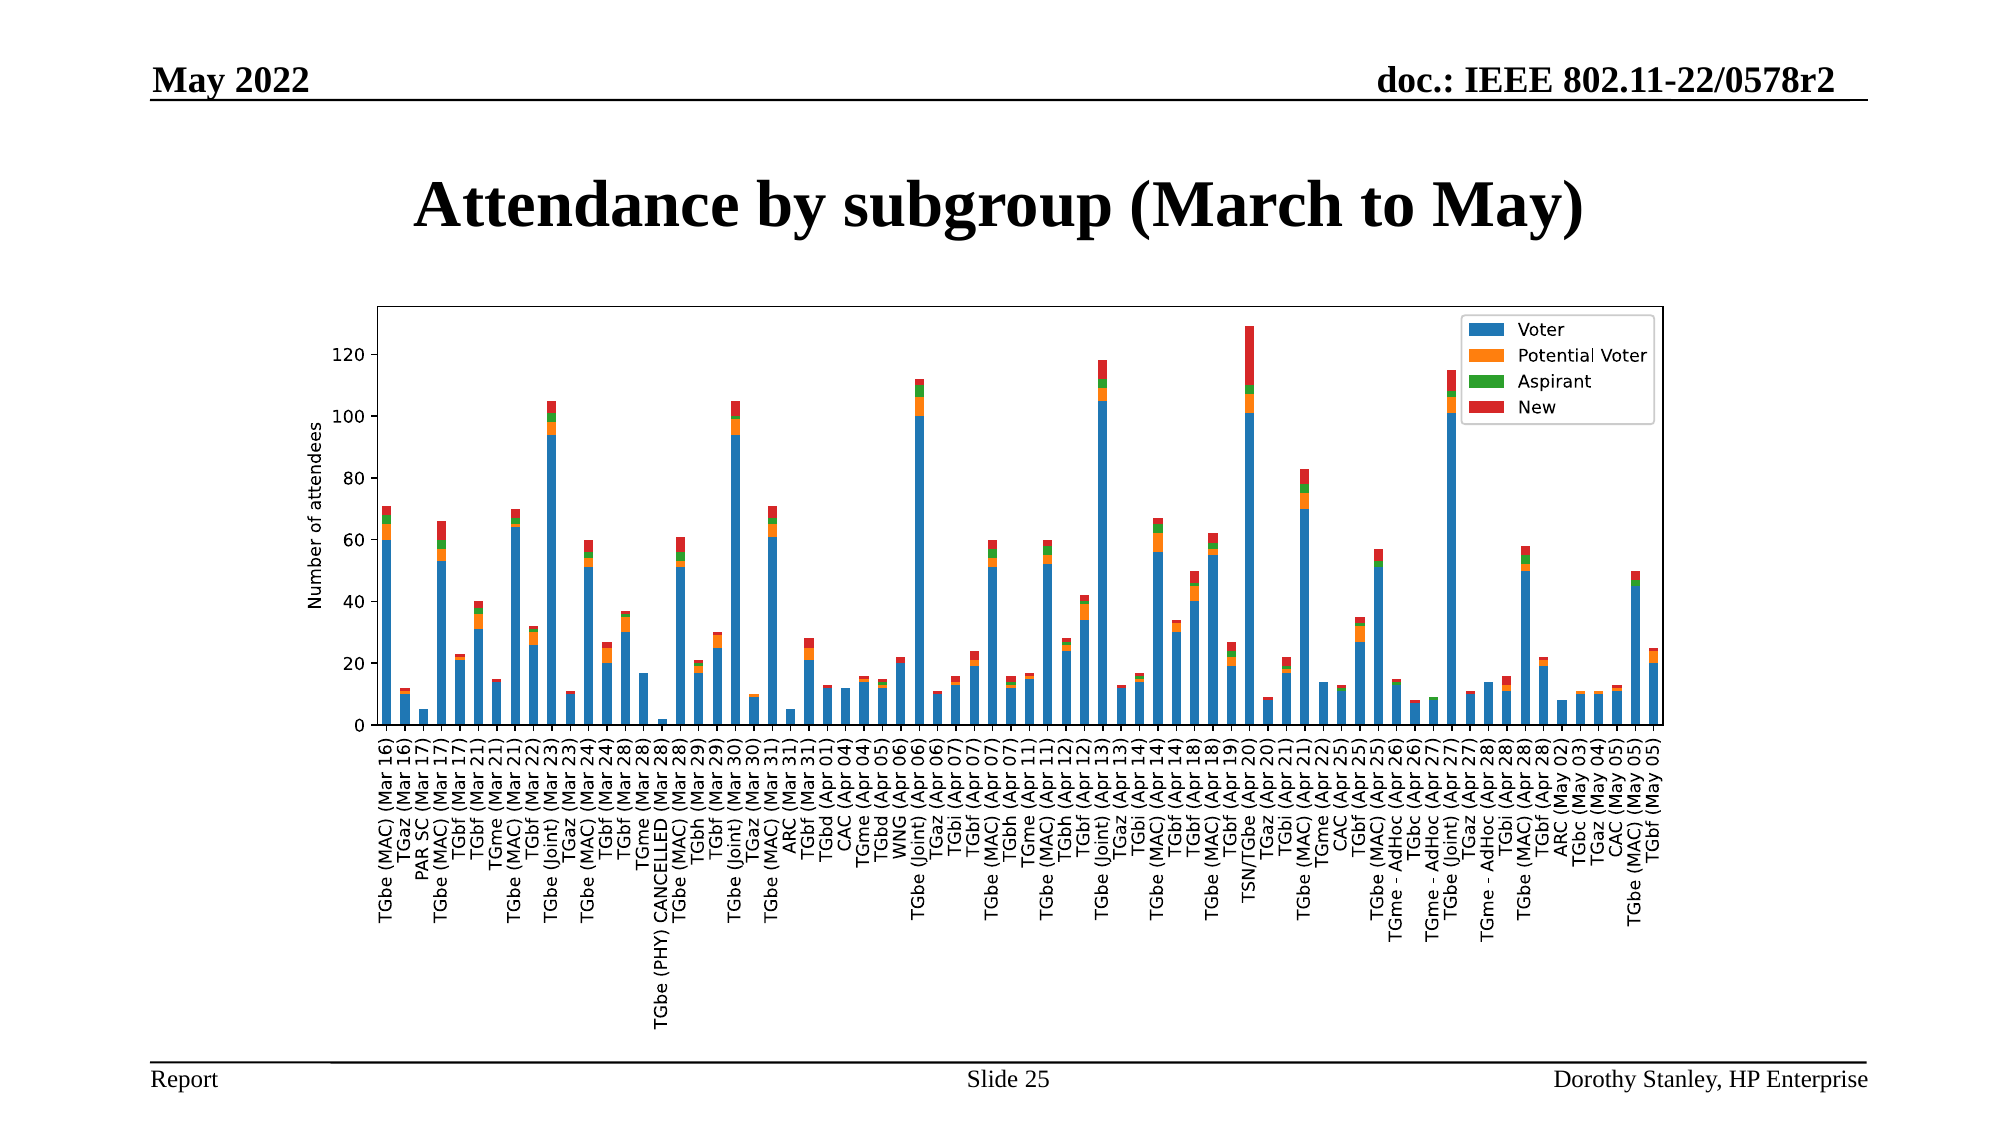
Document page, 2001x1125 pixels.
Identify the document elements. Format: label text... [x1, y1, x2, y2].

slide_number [152, 54, 406, 101]
footer Dorothy Stanley, HP Enterprise [1512, 1061, 1869, 1093]
slide_number Slide 25 [964, 1061, 1053, 1093]
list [287, 287, 1687, 1053]
title Attendance by subgroup (March to May) [150, 112, 1850, 288]
